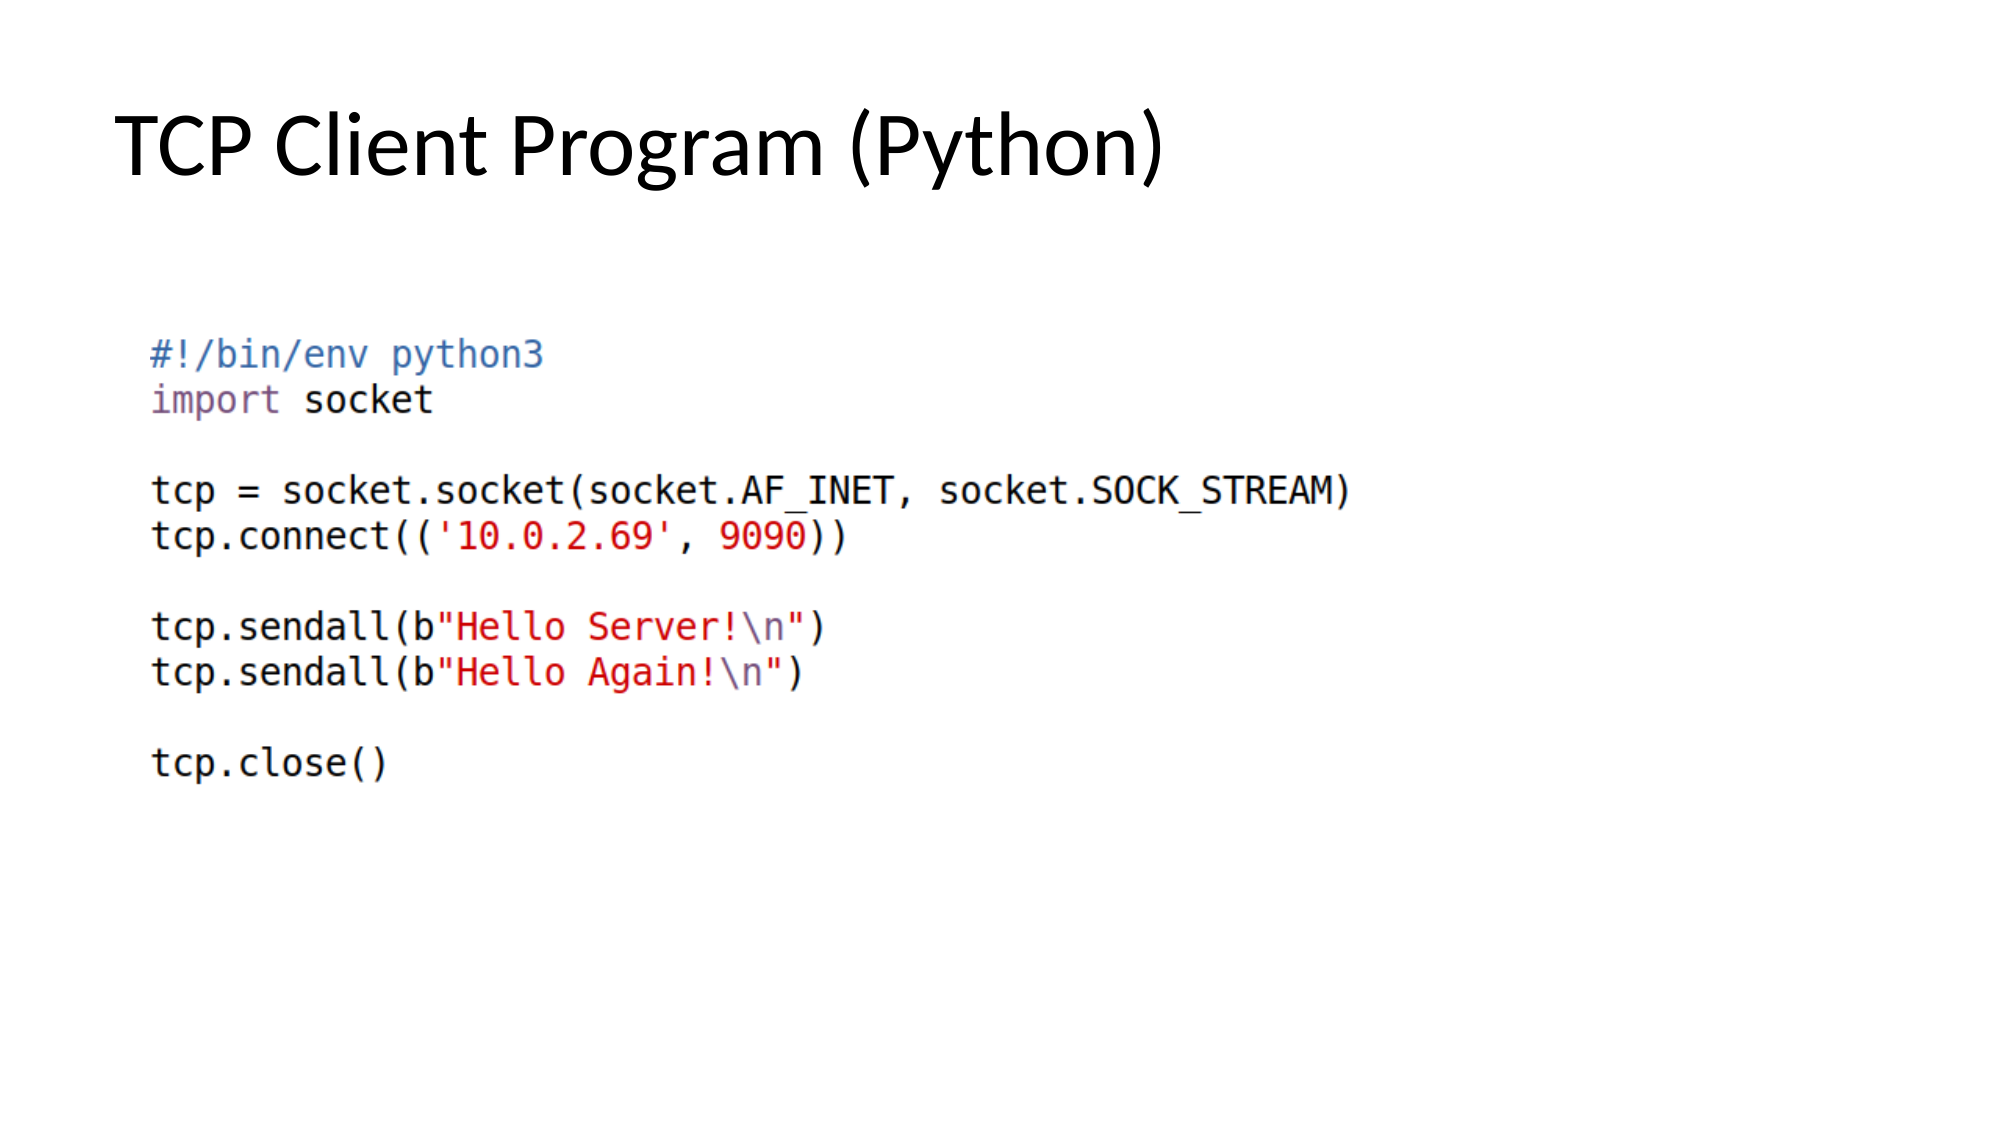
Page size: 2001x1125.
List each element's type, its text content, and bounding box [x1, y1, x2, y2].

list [149, 335, 1376, 790]
title TCP Client Program (Python) [99, 45, 1900, 233]
